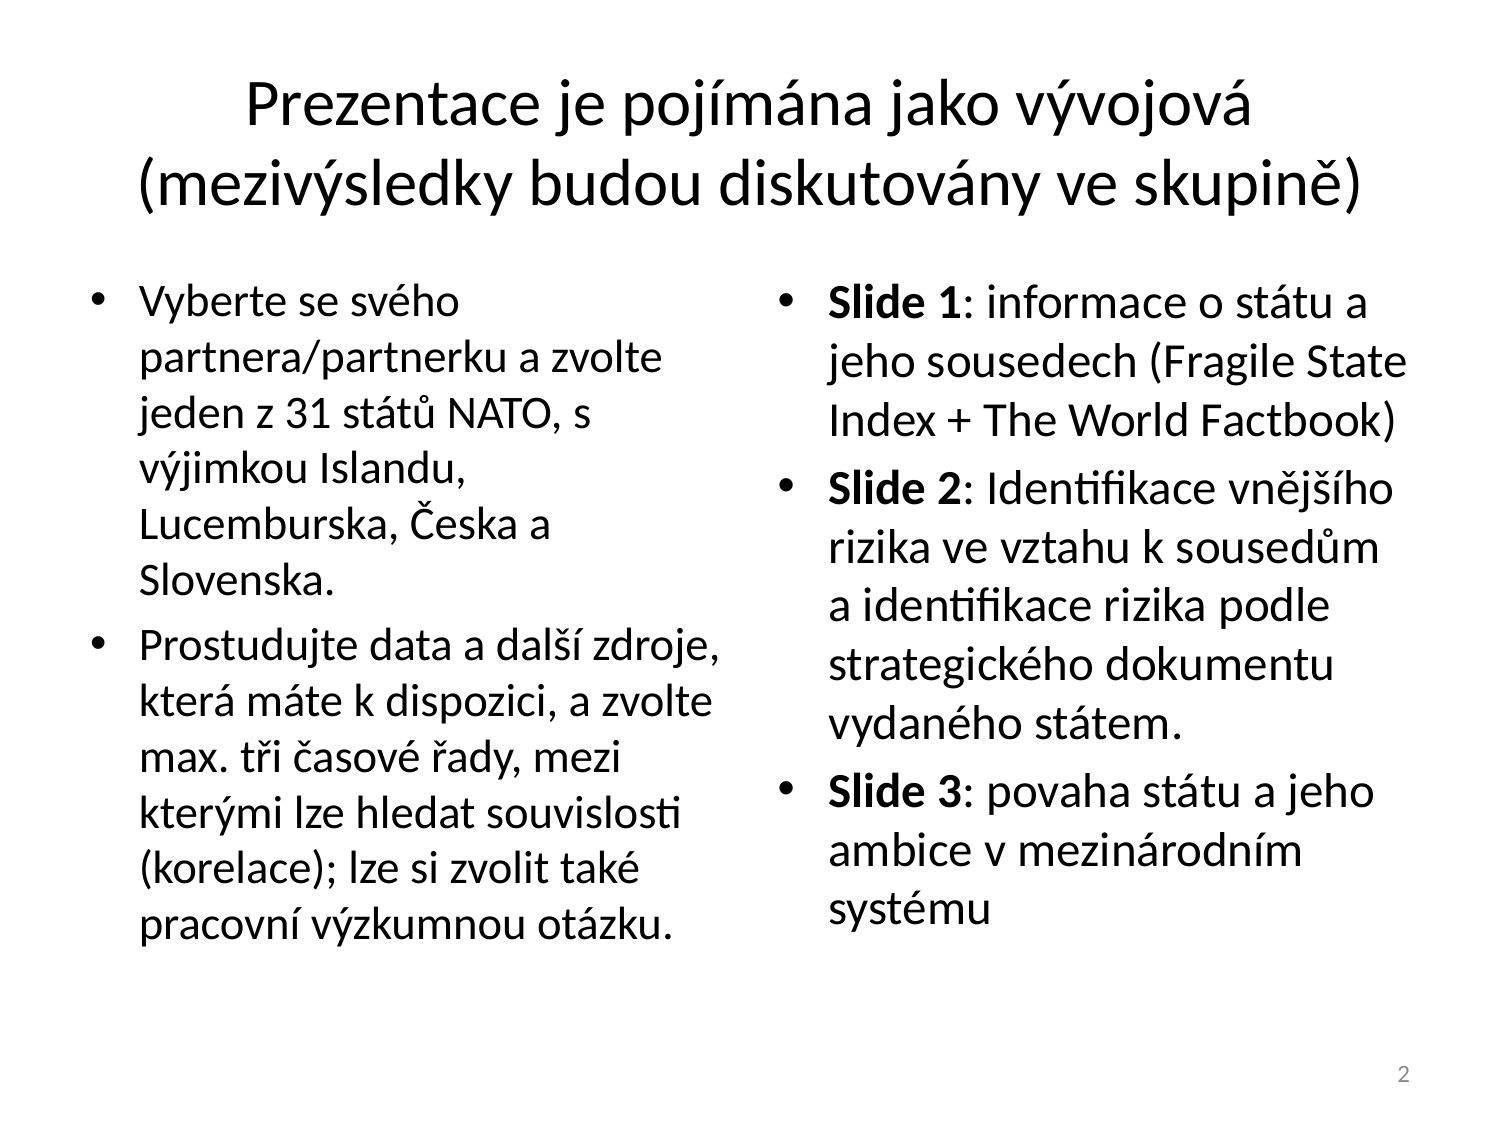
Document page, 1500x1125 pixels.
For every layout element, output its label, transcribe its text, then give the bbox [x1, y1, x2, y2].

list Slide 1: informace o státu a jeho sousedech (Fragile State Index + The World Factbook) Slide 2: Identifikace vnějšího rizika ve vztahu k sousedům a identifikace rizika podle strategického dokumentu vydaného státem. Slide 3: povaha státu a jeho ambice v mezinárodním systému [762, 262, 1425, 1005]
slide_number 2 [1074, 1042, 1425, 1103]
list Vyberte se svého partnera/partnerku a zvolte jeden z 31 států NATO, s výjimkou Islandu, Lucemburska, Česka a Slovenska. Prostudujte data a další zdroje, která máte k dispozici, a zvolte max. tři časové řady, mezi kterými lze hledat souvislosti (korelace); lze si zvolit také pracovní výzkumnou otázku. [75, 262, 738, 1005]
title Prezentace je pojímána jako vývojová (mezivýsledky budou diskutovány ve skupině) [75, 45, 1425, 233]
